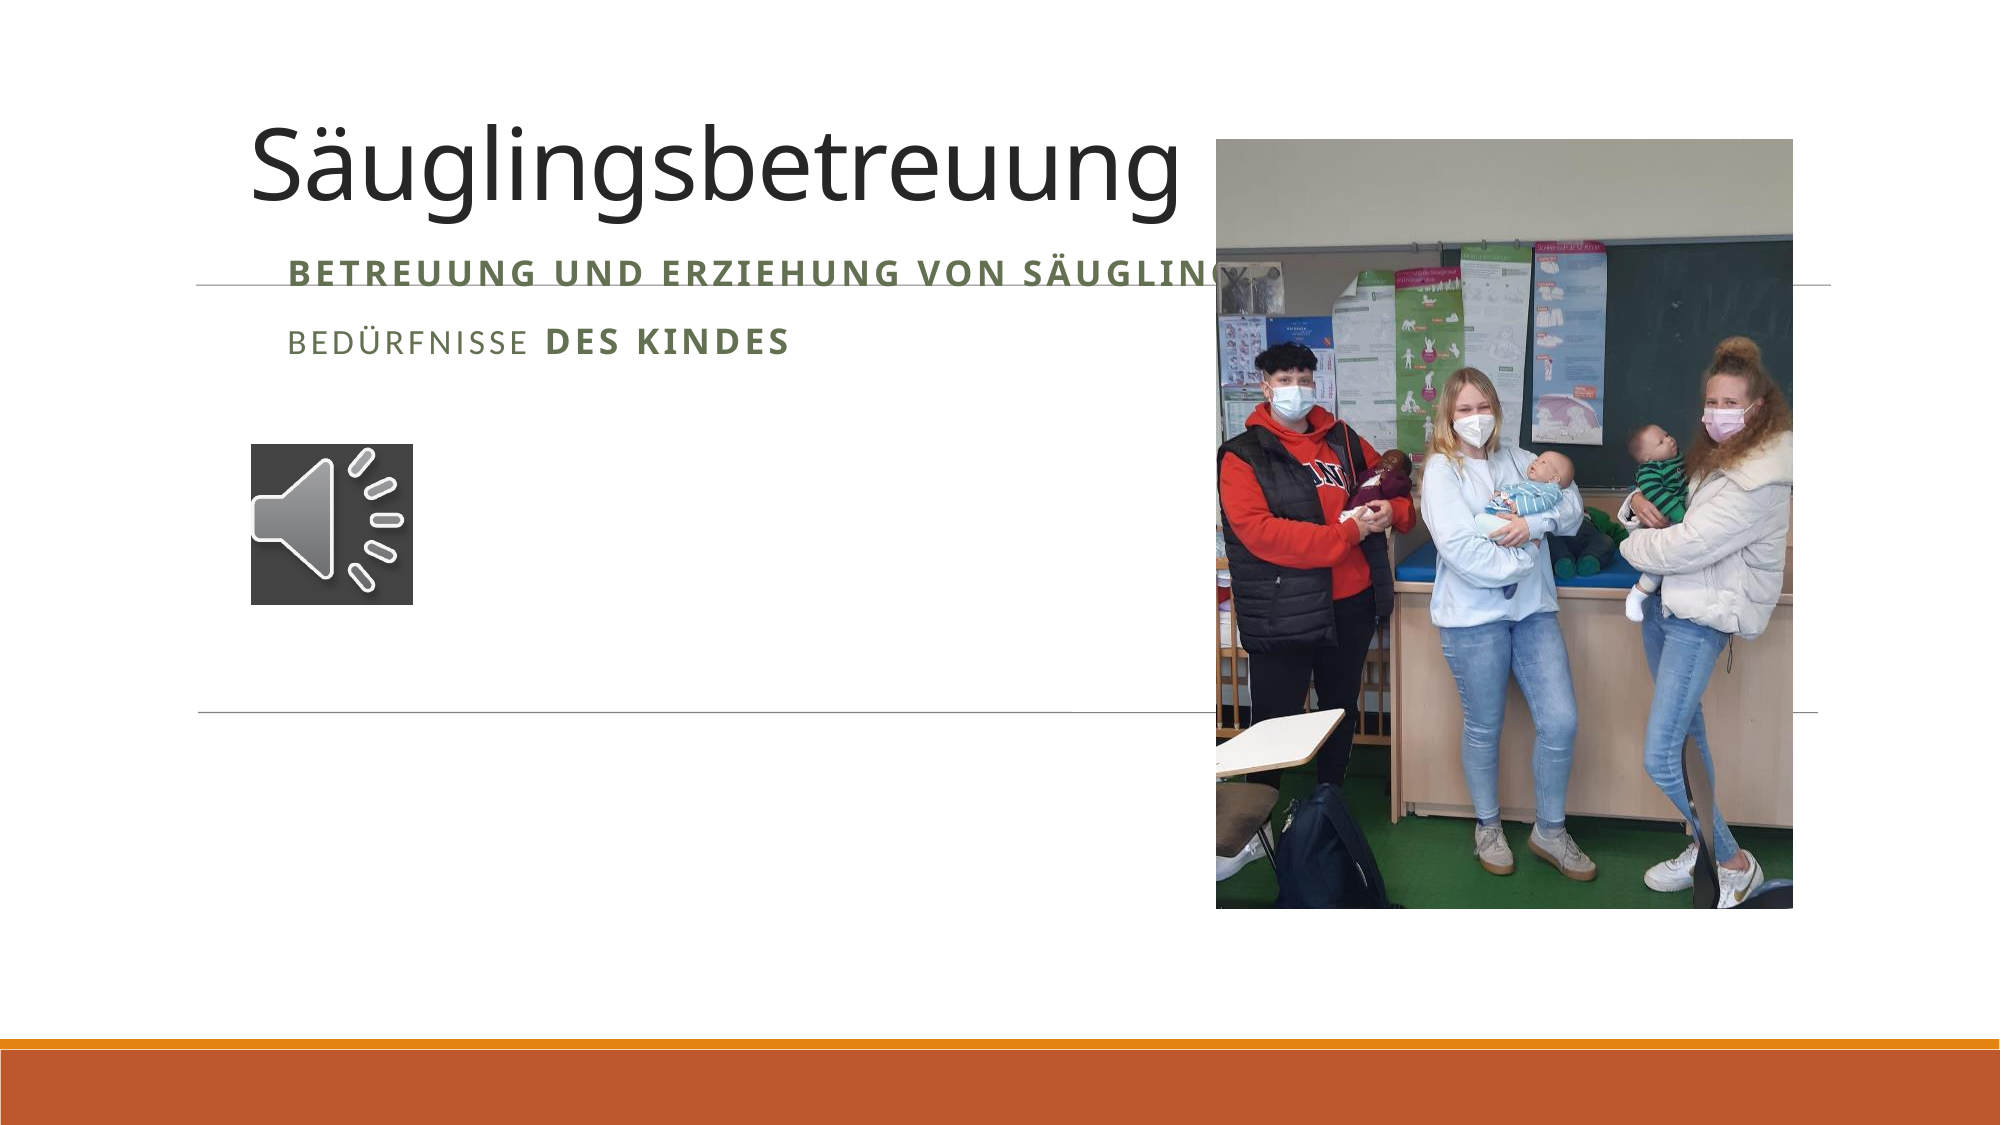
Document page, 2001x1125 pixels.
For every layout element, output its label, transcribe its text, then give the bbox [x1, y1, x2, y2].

title Säuglingsbetreuung [249, 19, 1750, 221]
picture [1216, 139, 1793, 909]
picture [249, 442, 414, 607]
subtitle Betreuung und Erziehung von Säuglingen Bedürfnisse des Kindes [249, 256, 1216, 863]
